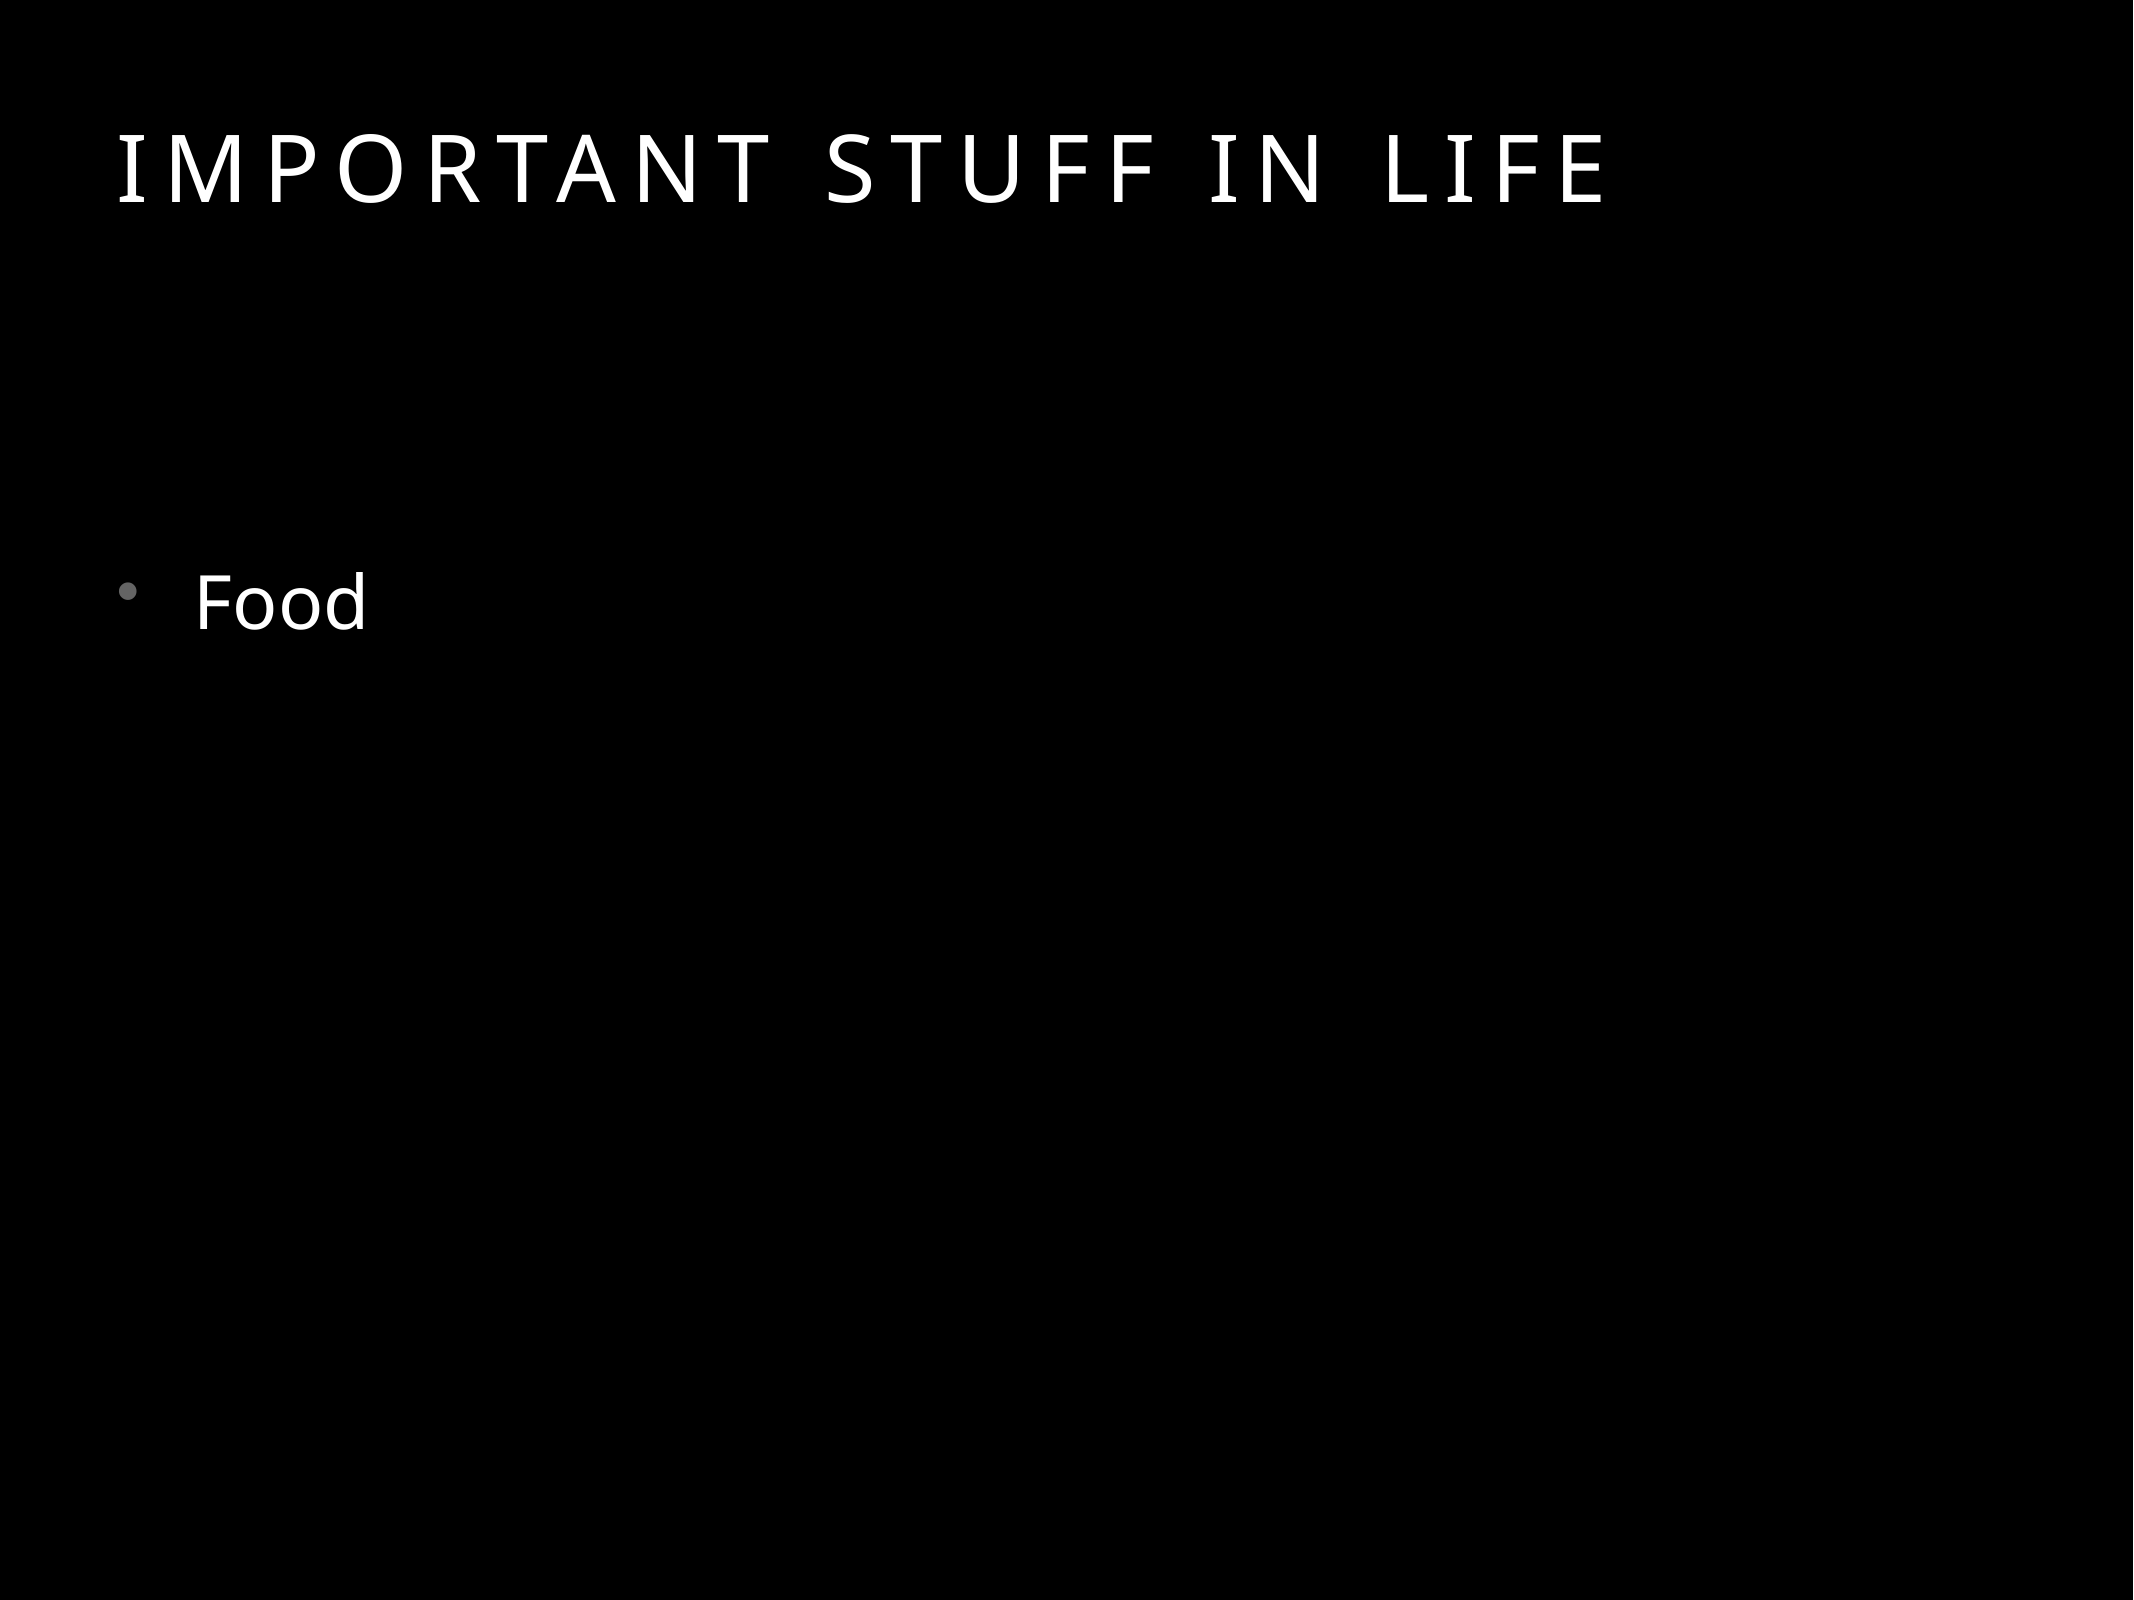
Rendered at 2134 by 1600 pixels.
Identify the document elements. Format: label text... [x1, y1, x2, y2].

title Important stuff in life [107, 99, 2026, 334]
list Food [107, 330, 1670, 692]
